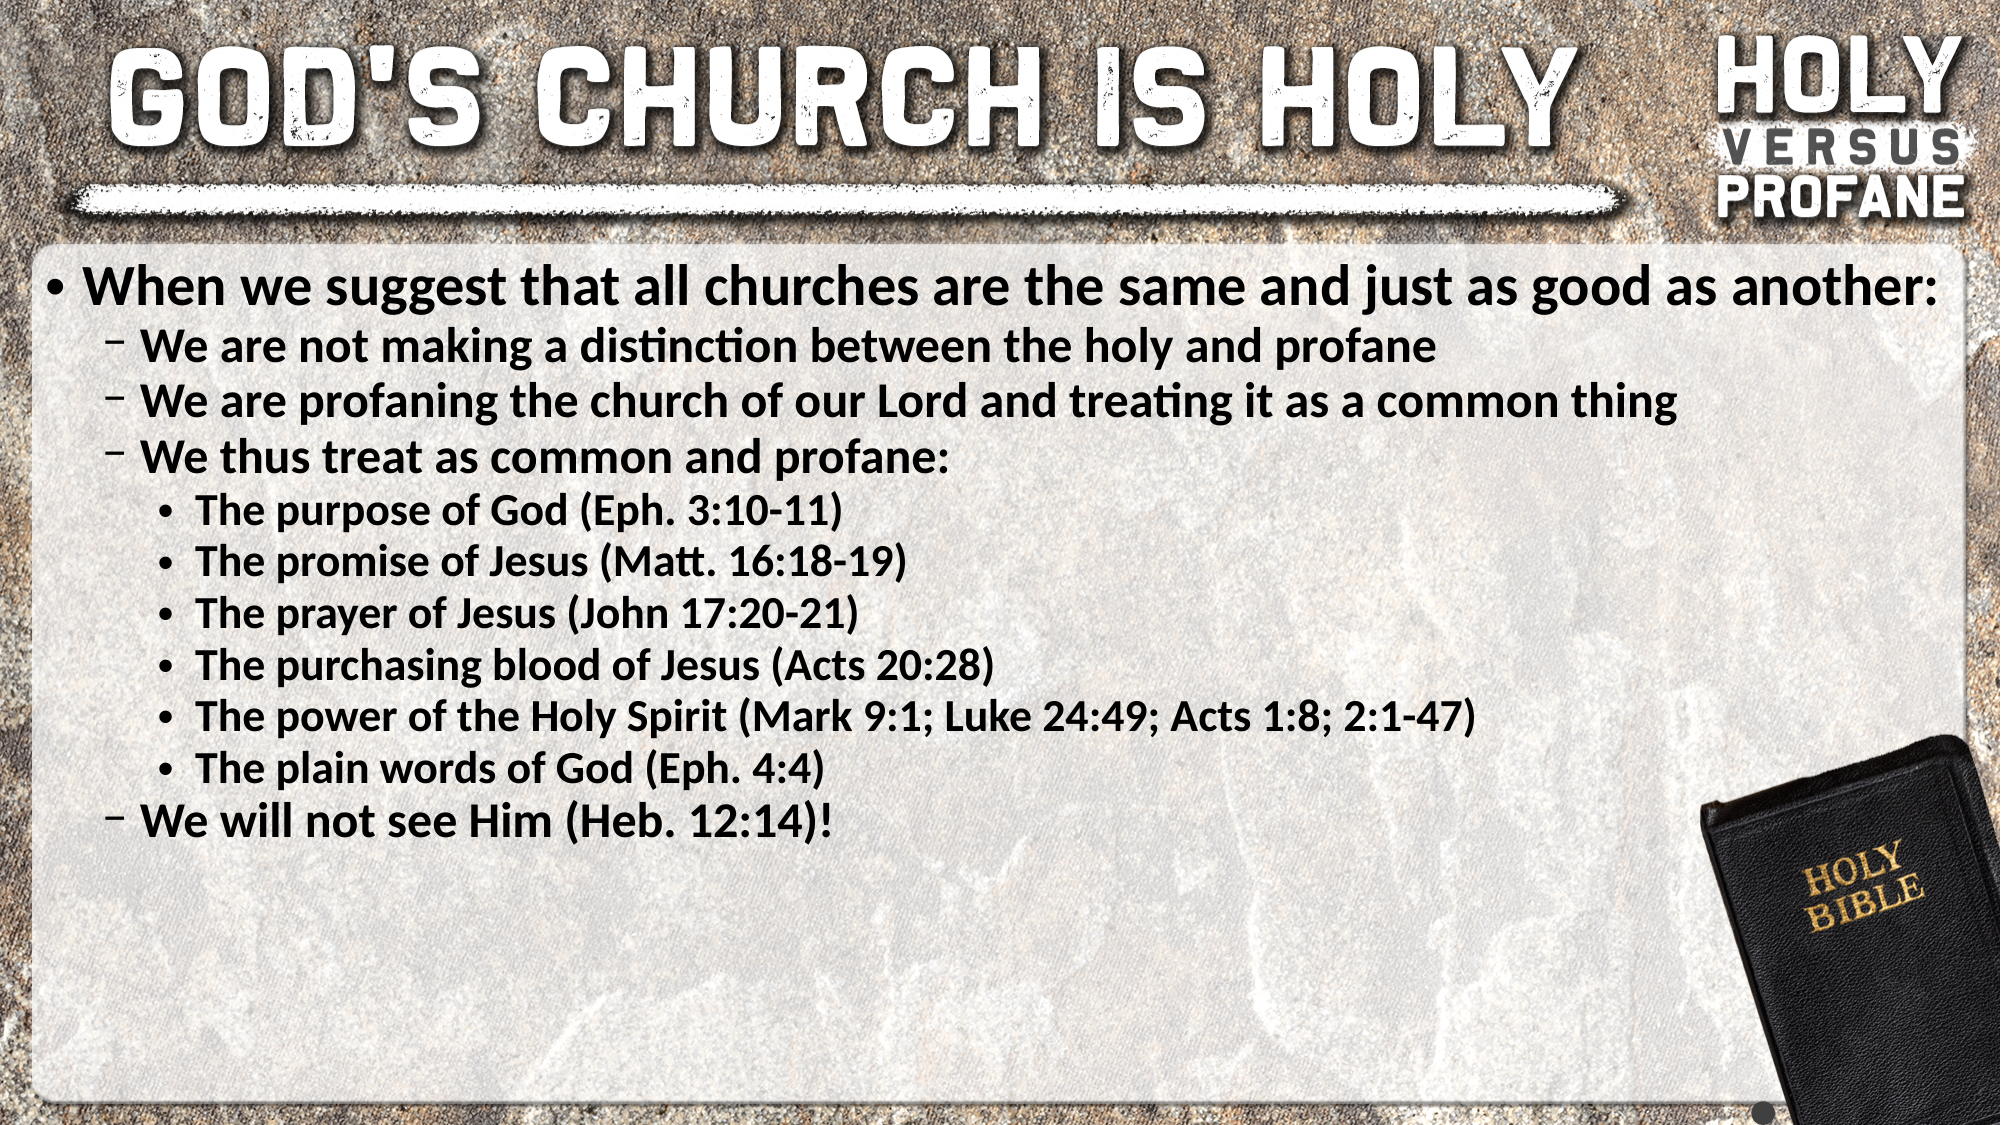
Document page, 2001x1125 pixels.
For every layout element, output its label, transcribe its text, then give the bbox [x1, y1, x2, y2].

list When we suggest that all churches are the same and just as good as another: We are not making a distinction between the holy and profane We are profaning the church of our Lord and treating it as a common thing We thus treat as common and profane: The purpose of God (Eph. 3:10-11) The promise of Jesus (Matt. 16:18-19) The prayer of Jesus (John 17:20-21) The purchasing blood of Jesus (Acts 20:28) The power of the Holy Spirit (Mark 9:1; Luke 24:49; Acts 1:8; 2:1-47) The plain words of God (Eph. 4:4) We will not see Him (Heb. 12:14)! [30, 256, 1968, 1125]
picture [0, 0, 2000, 1125]
text_box [1750, 1100, 1777, 1125]
